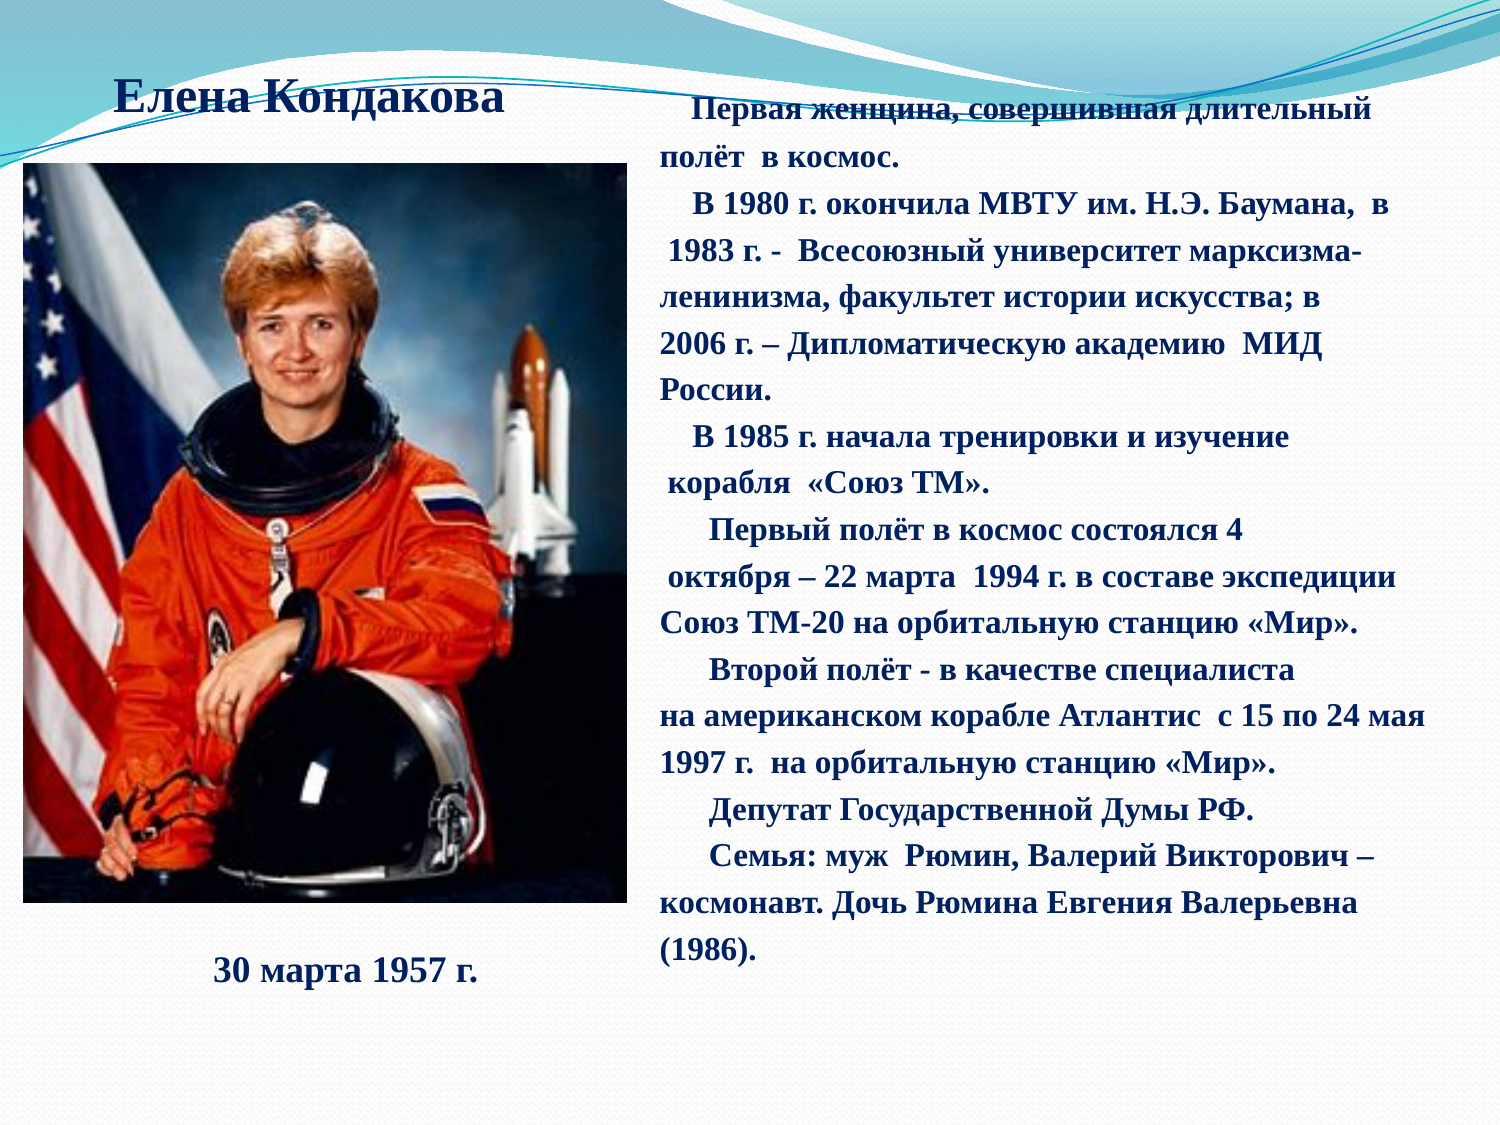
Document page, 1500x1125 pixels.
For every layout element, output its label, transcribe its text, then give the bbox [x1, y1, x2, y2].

text_box 30 марта 1957 г. [11, 937, 680, 998]
list Первая женщина, совершившая длительный полёт в космос. В 1980 г. окончила МВТУ им. Н.Э. Баумана, в 1983 г. - Всесоюзный университет марксизма- ленинизма, факультет истории искусства; в 2006 г. – Дипломатическую академию МИД России. В 1985 г. начала тренировки и изучение корабля «Союз ТМ». Первый полёт в космос состоялся 4 октября – 22 марта 1994 г. в составе экспедиции Союз ТМ-20 на орбитальную станцию «Мир». Второй полёт - в качестве специалиста на американском корабле Атлантис с 15 по 24 мая 1997 г. на орбитальную станцию «Мир». Депутат Государственной Думы РФ. Семья: муж Рюмин, Валерий Викторович – космонавт. Дочь Рюмина Евгения Валерьевна (1986). [644, 70, 1500, 1097]
text_box Елена Кондакова [70, 46, 657, 132]
picture [23, 163, 627, 903]
